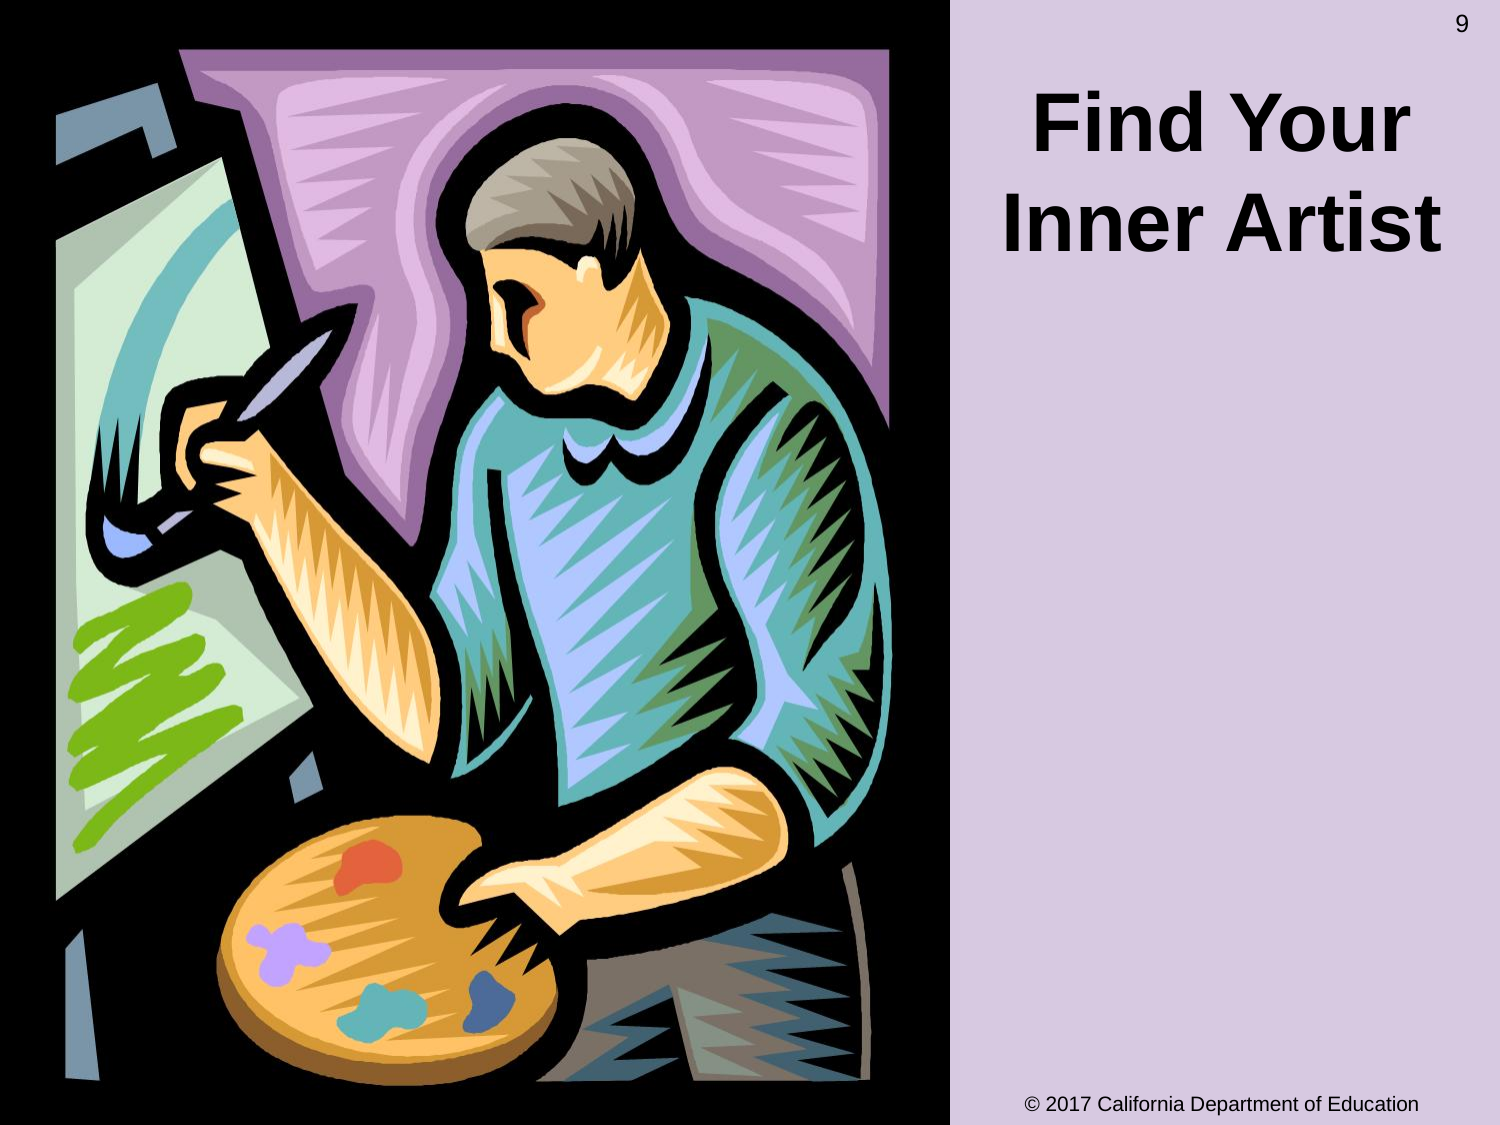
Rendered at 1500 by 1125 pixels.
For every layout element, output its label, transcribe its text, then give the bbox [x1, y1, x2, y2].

slide_number 9 [1425, 0, 1500, 60]
title Find Your Inner Artist [981, 74, 1463, 262]
text_box © 2017 California Department of Education [954, 1083, 1500, 1124]
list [0, 0, 951, 1125]
